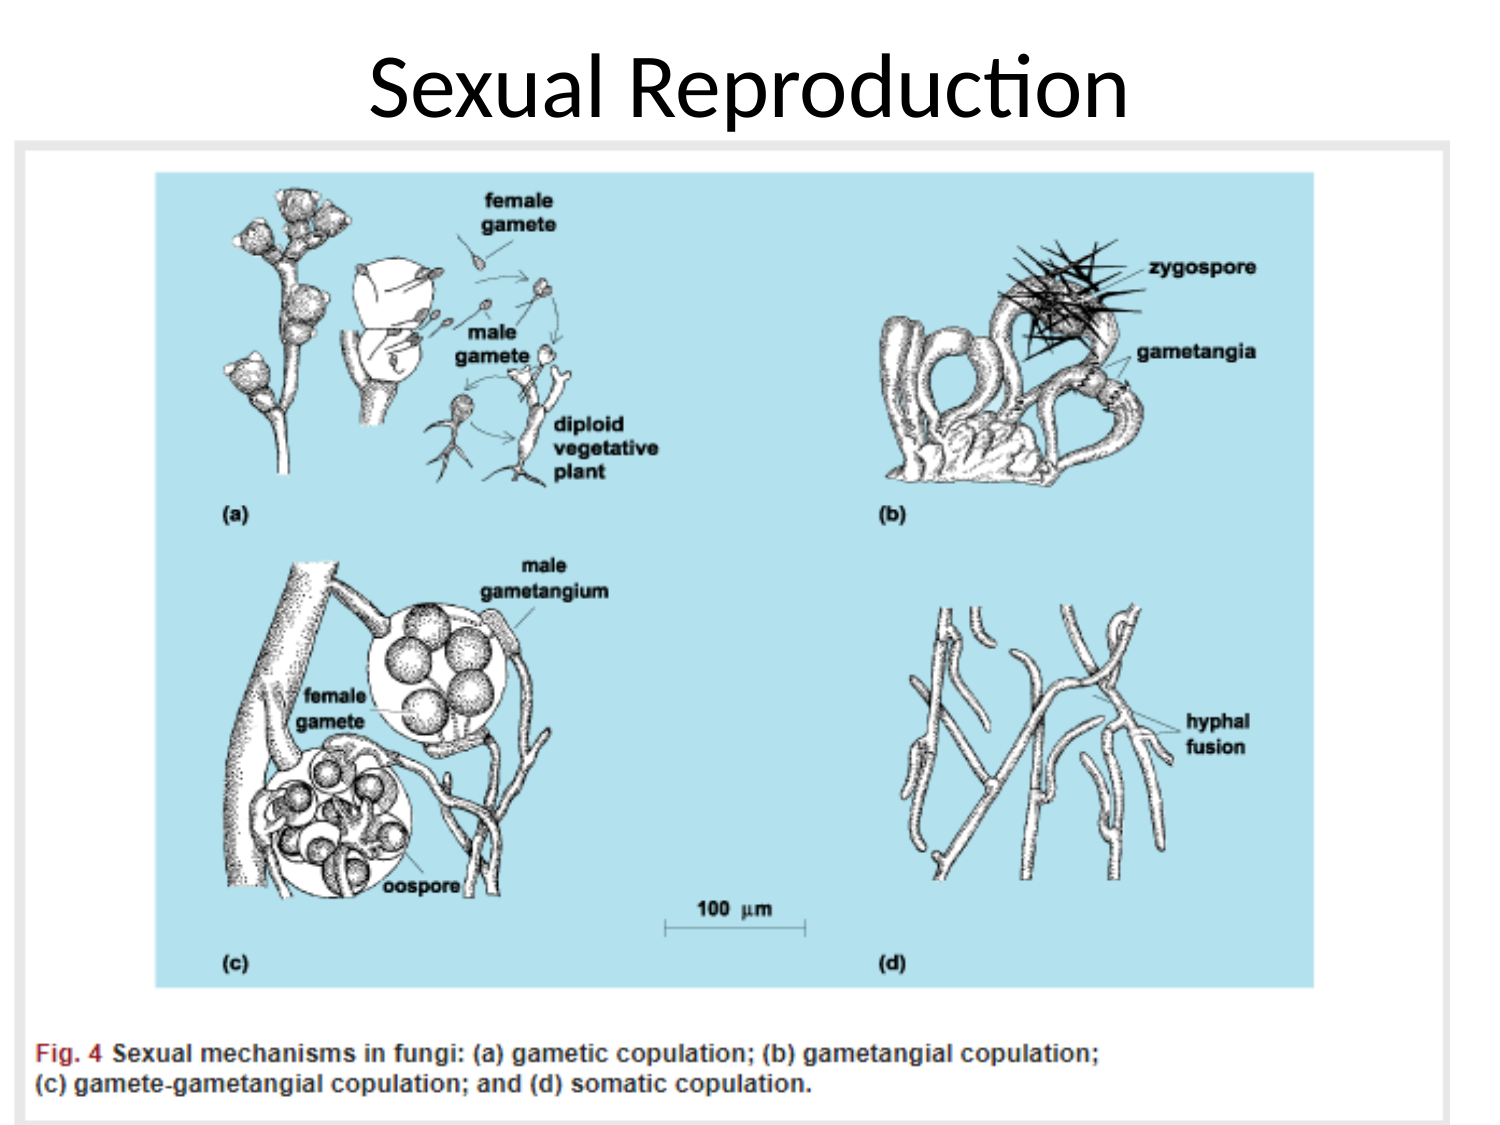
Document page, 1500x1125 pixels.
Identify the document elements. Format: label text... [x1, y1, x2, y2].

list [0, 137, 1451, 1125]
title Sexual Reproduction [0, 0, 1500, 163]
